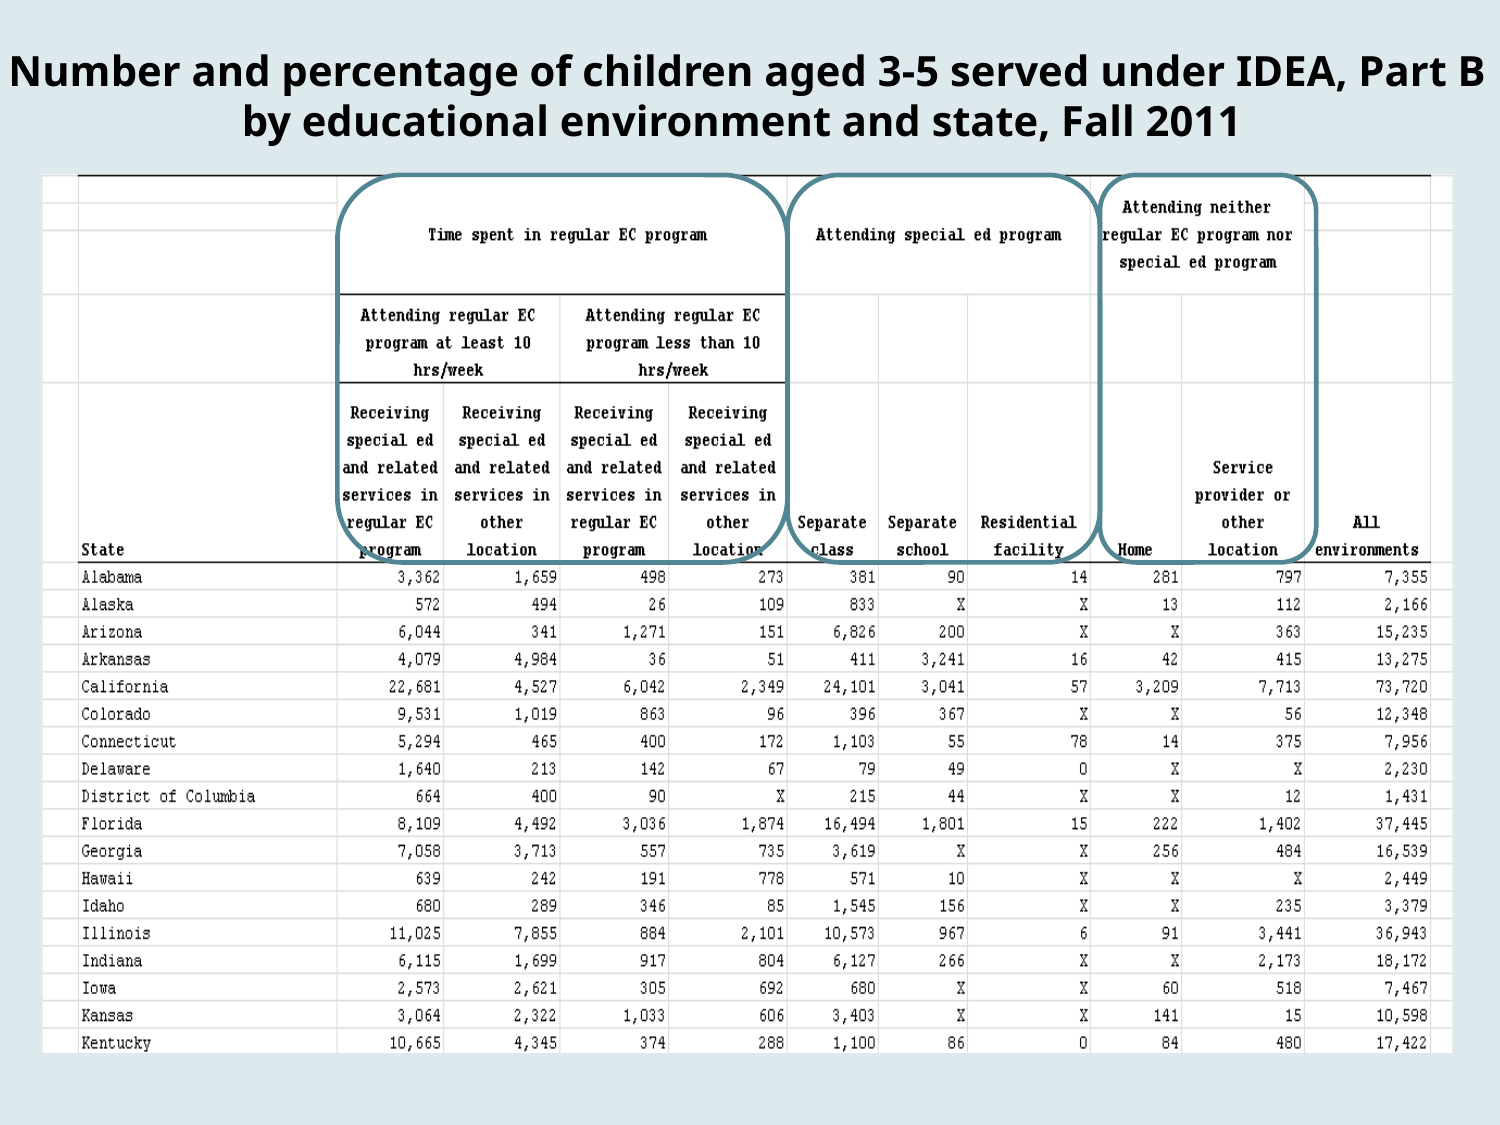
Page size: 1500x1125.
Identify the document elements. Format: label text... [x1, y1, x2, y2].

text_box Number and percentage of children aged 3-5 served under IDEA, Part B by educational environment and state, Fall 2011 [0, 37, 1500, 153]
picture [42, 174, 1453, 1053]
